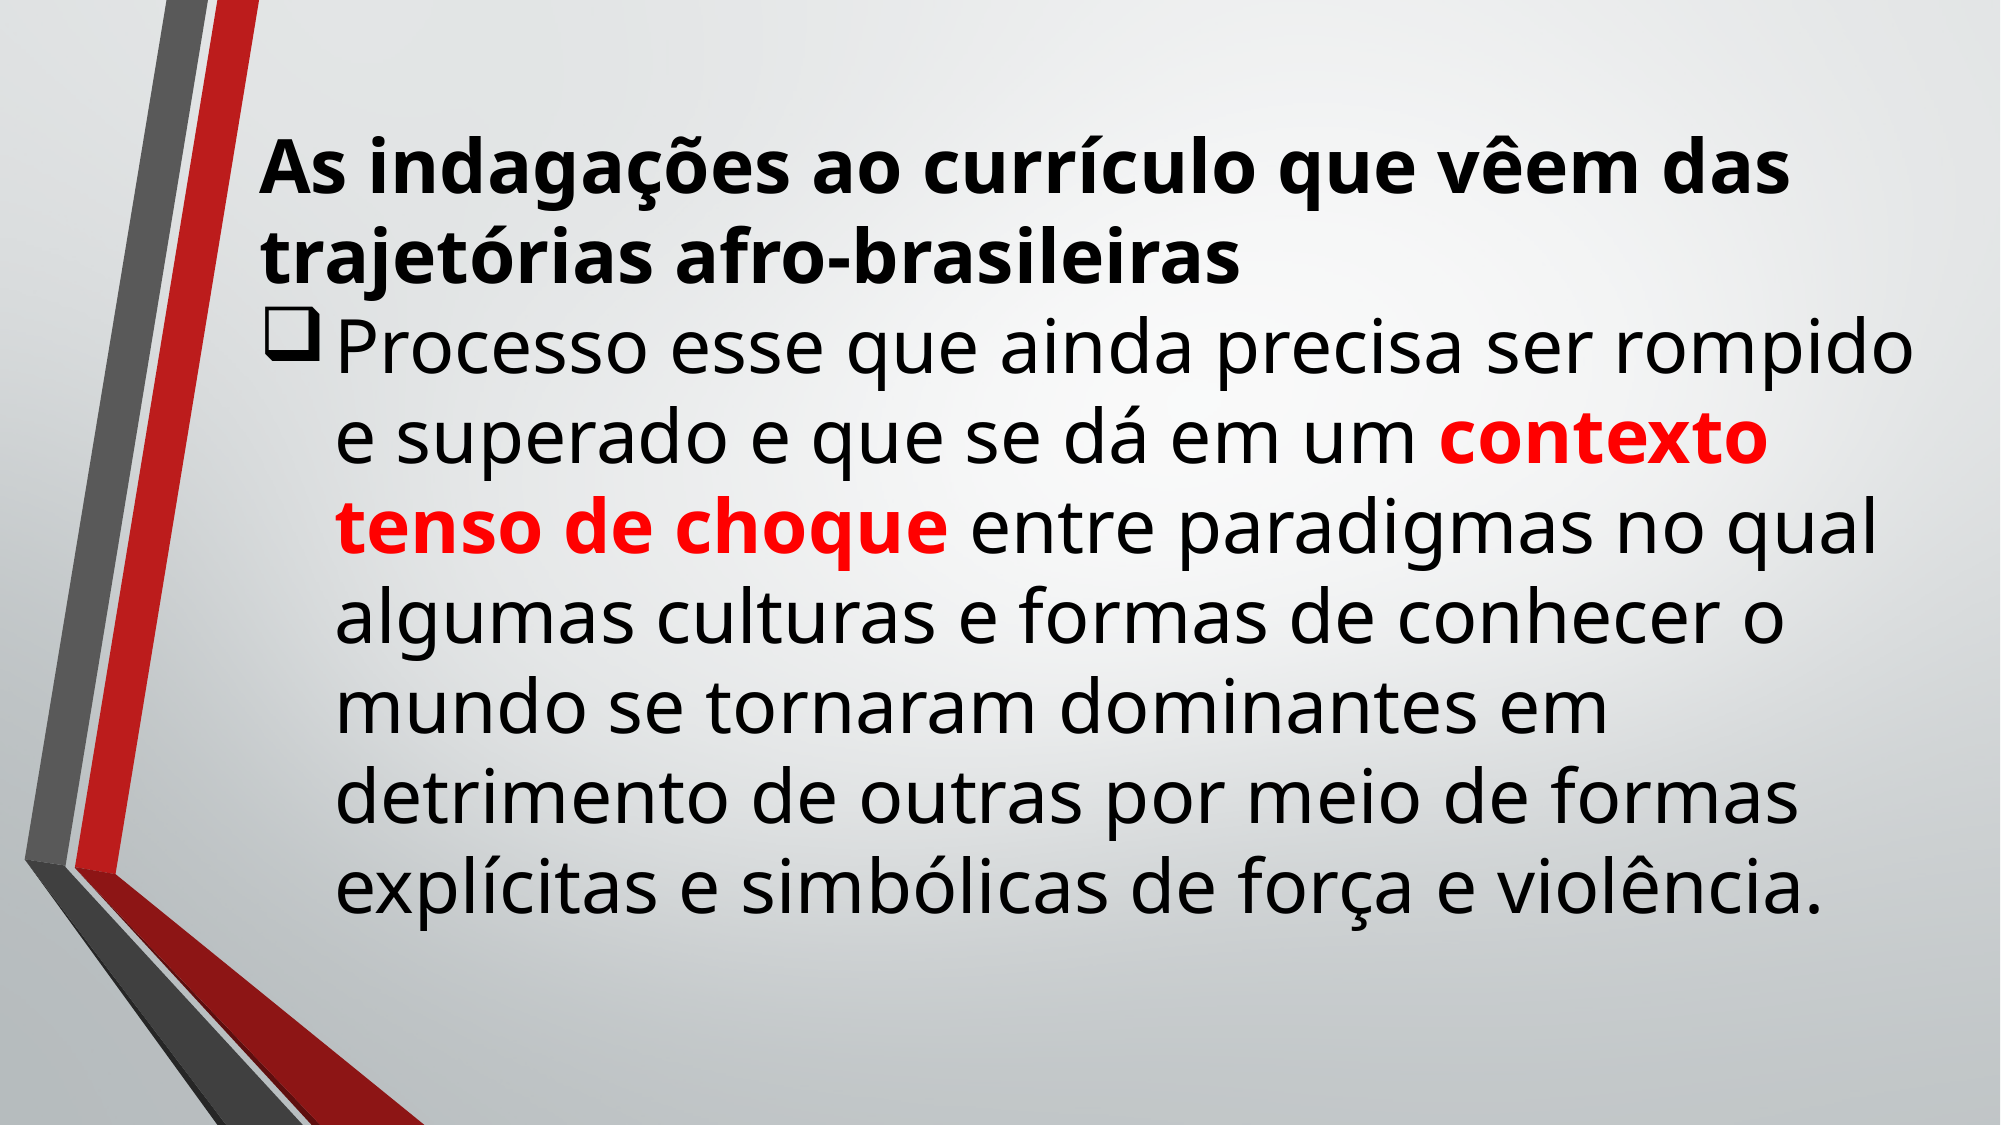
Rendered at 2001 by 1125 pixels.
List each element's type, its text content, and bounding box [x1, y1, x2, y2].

text_box As indagações ao currículo que vêem das trajetórias afro-brasileiras Processo esse que ainda precisa ser rompido e superado e que se dá em um contexto tenso de choque entre paradigmas no qual algumas culturas e formas de conhecer o mundo se tornaram dominantes em detrimento de outras por meio de formas explícitas e simbólicas de força e violência. [244, 111, 1965, 937]
